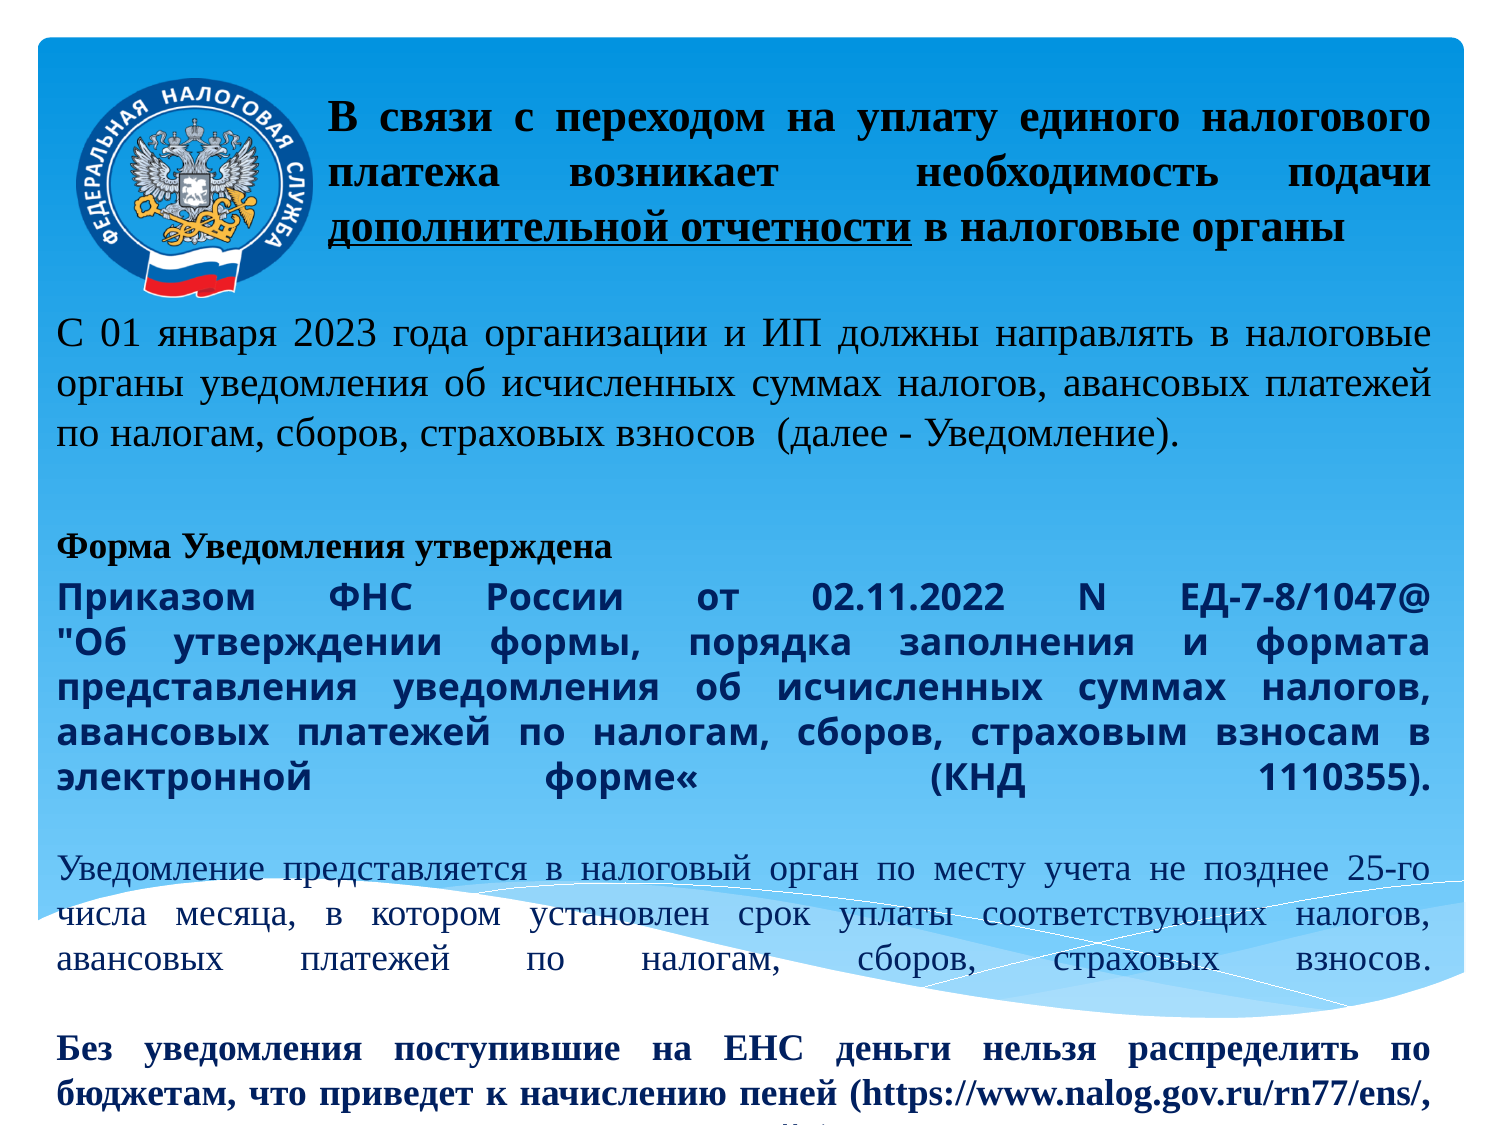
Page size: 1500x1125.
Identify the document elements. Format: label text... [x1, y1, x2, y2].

subtitle С 01 января 2023 года организации и ИП должны направлять в налоговые органы уведомления об исчисленных суммах налогов, авансовых платежей по налогам, сборов, страховых взносов (далее - Уведомление). Форма Уведомления утверждена Приказом ФНС России от 02.11.2022 N ЕД-7-8/1047@ "Об утверждении формы, порядка заполнения и формата представления уведомления об исчисленных суммах налогов, авансовых платежей по налогам, сборов, страховым взносам в электронной форме« (КНД 1110355). Уведомление представляется в налоговый орган по месту учета не позднее 25-го числа месяца, в котором установлен срок уплаты соответствующих налогов, авансовых платежей по налогам, сборов, страховых взносов. Без уведомления поступившие на ЕНС деньги нельзя распределить по бюджетам, что приведет к начислению пеней (https://www.nalog.gov.ru/rn77/ens/, раздел "Порядок и сроки начисления пеней"). [41, 297, 1447, 1019]
text_box [76, 249, 1412, 560]
picture [76, 79, 314, 298]
text_box В связи с переходом на уплату единого налогового платежа возникает необходимость подачи дополнительной отчетности в налоговые органы [315, 78, 1447, 258]
